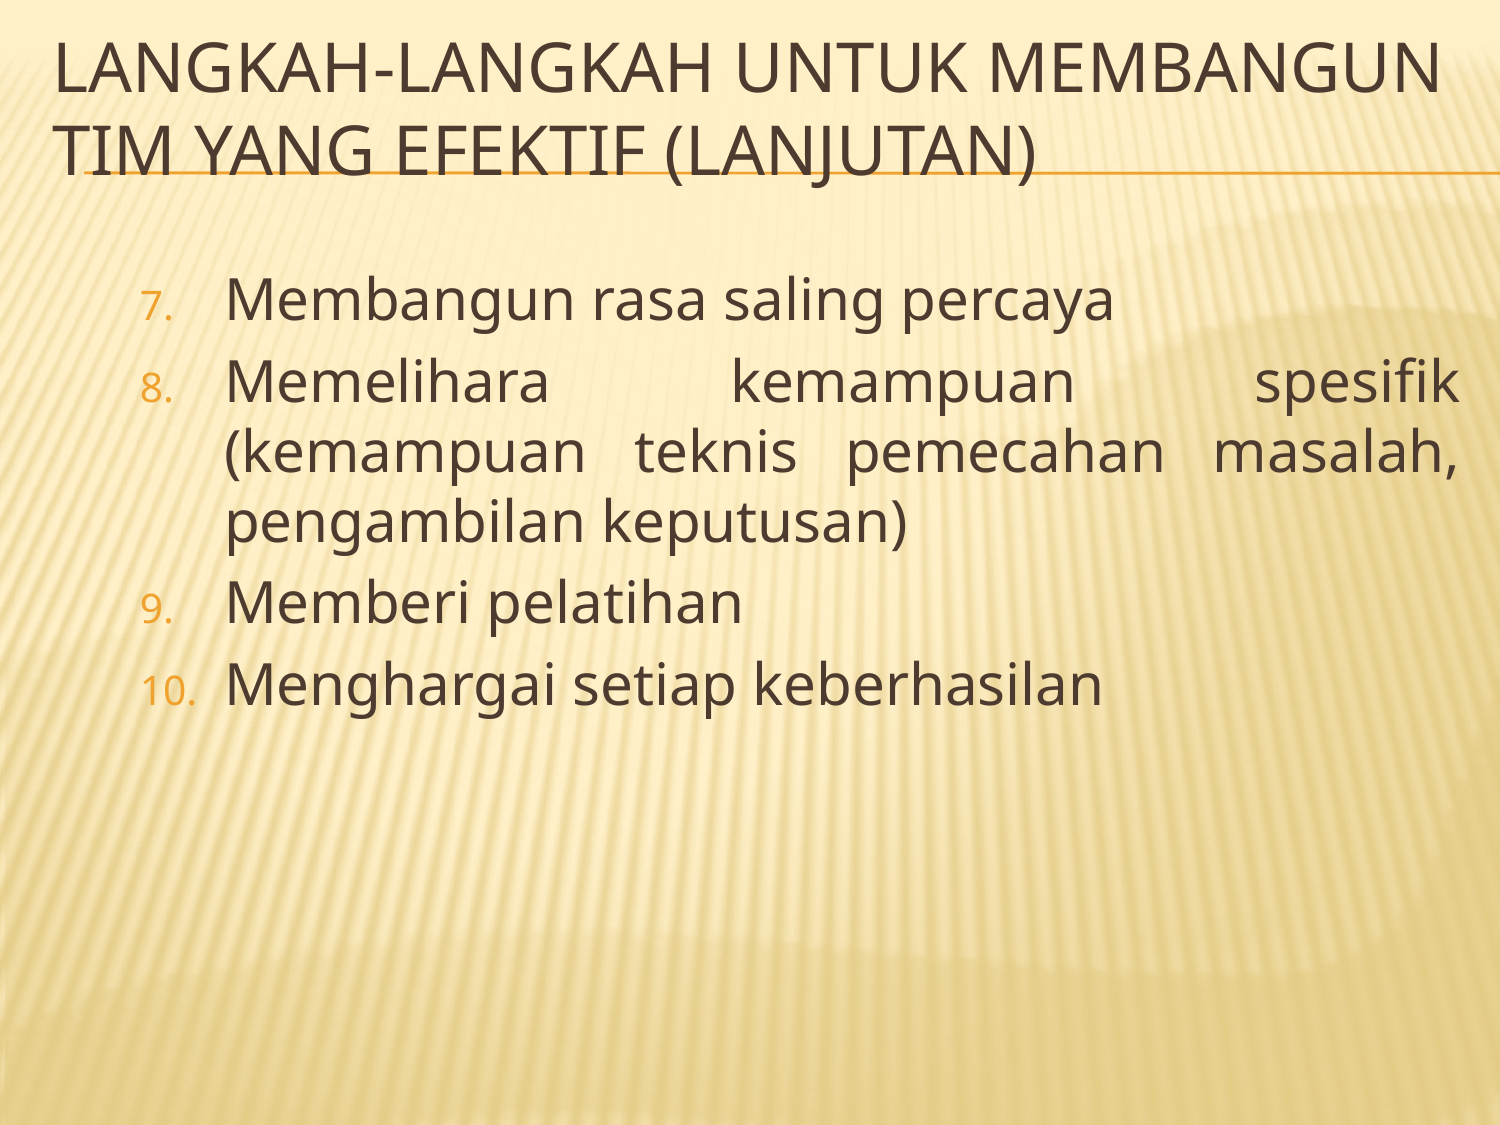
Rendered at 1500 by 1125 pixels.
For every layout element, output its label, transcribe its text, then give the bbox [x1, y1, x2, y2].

title Langkah-Langkah untuk Membangun Tim yang Efektif (lanjutan) [37, 12, 1463, 200]
list Membangun rasa saling percaya Memelihara kemampuan spesifik (kemampuan teknis pemecahan masalah, pengambilan keputusan) Memberi pelatihan Menghargai setiap keberhasilan [50, 254, 1475, 998]
